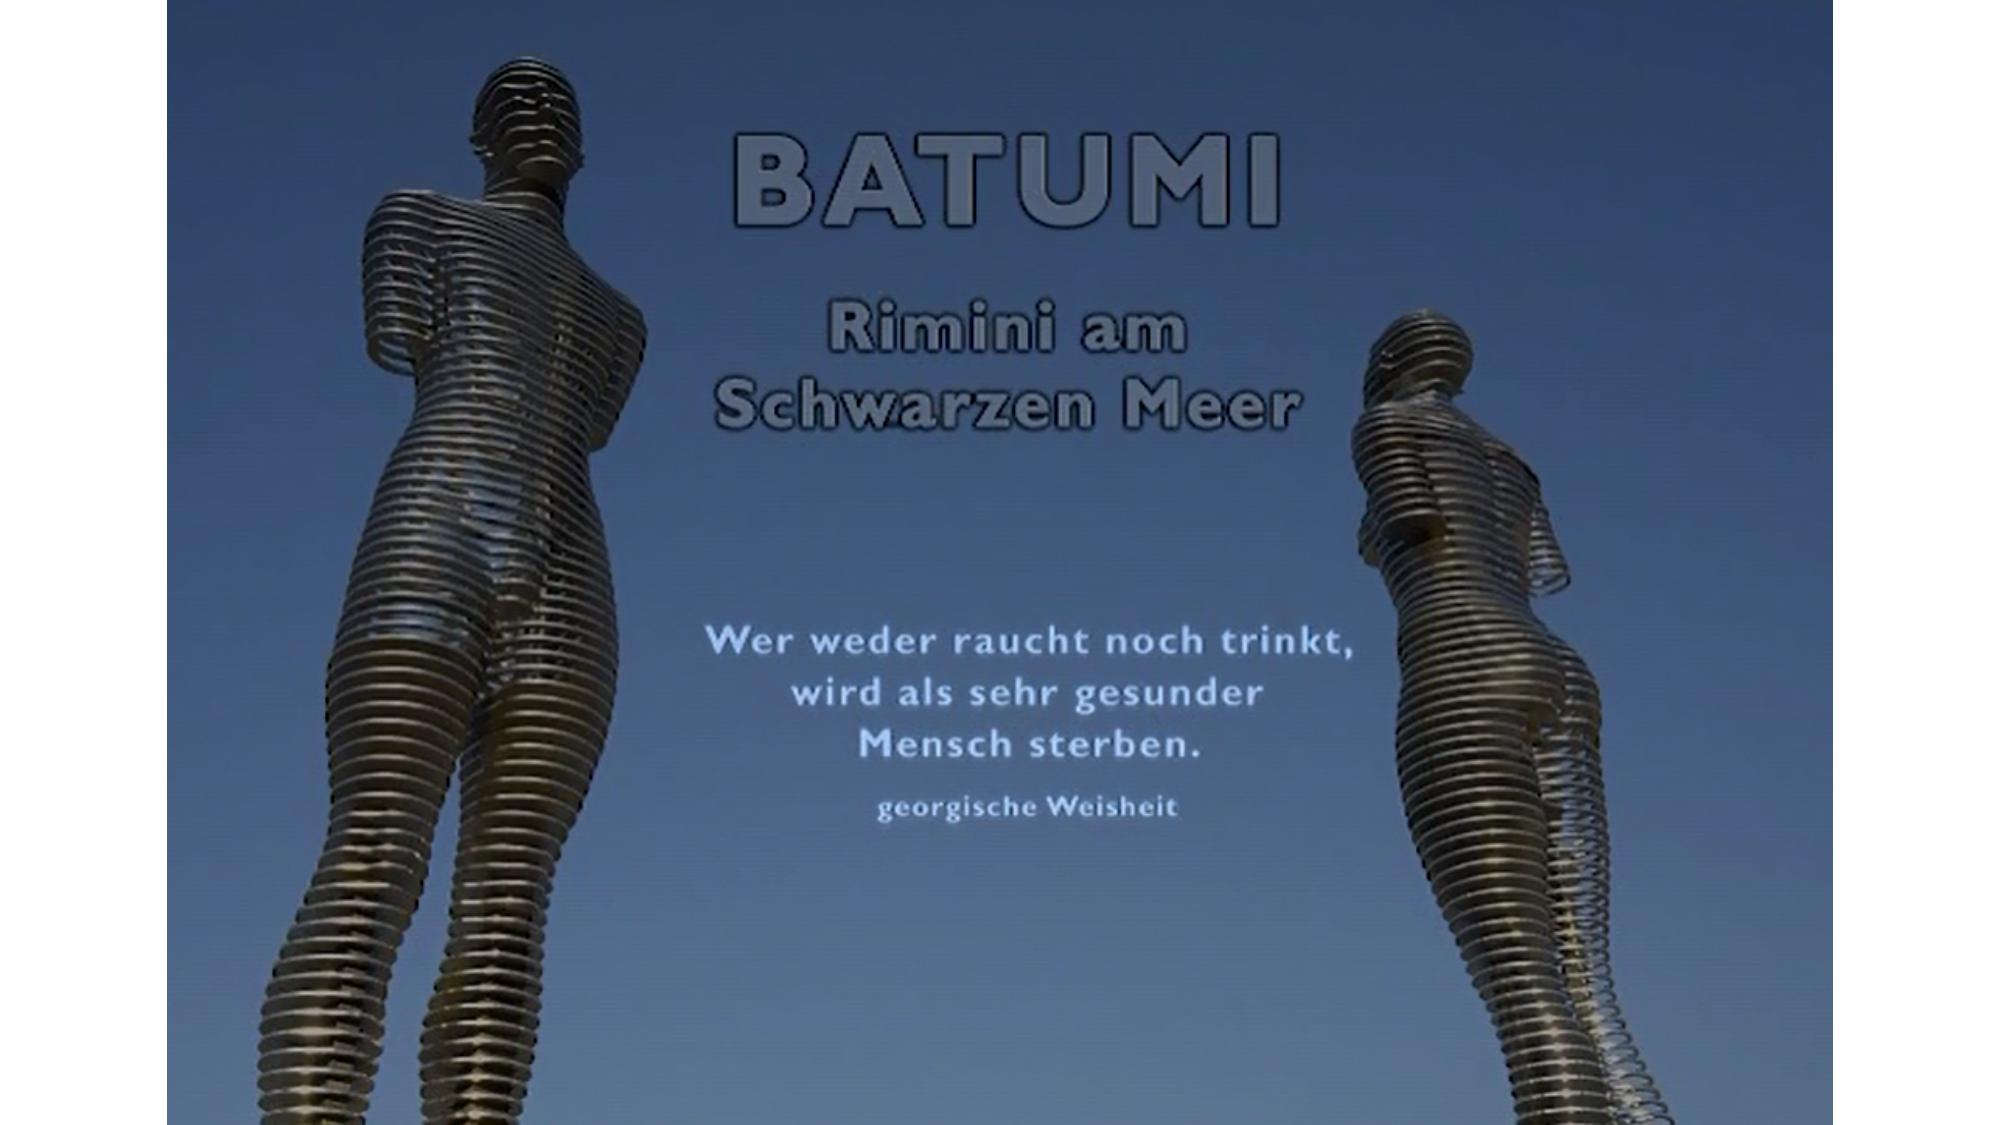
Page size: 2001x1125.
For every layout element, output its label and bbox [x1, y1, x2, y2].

picture [167, 0, 1833, 1125]
